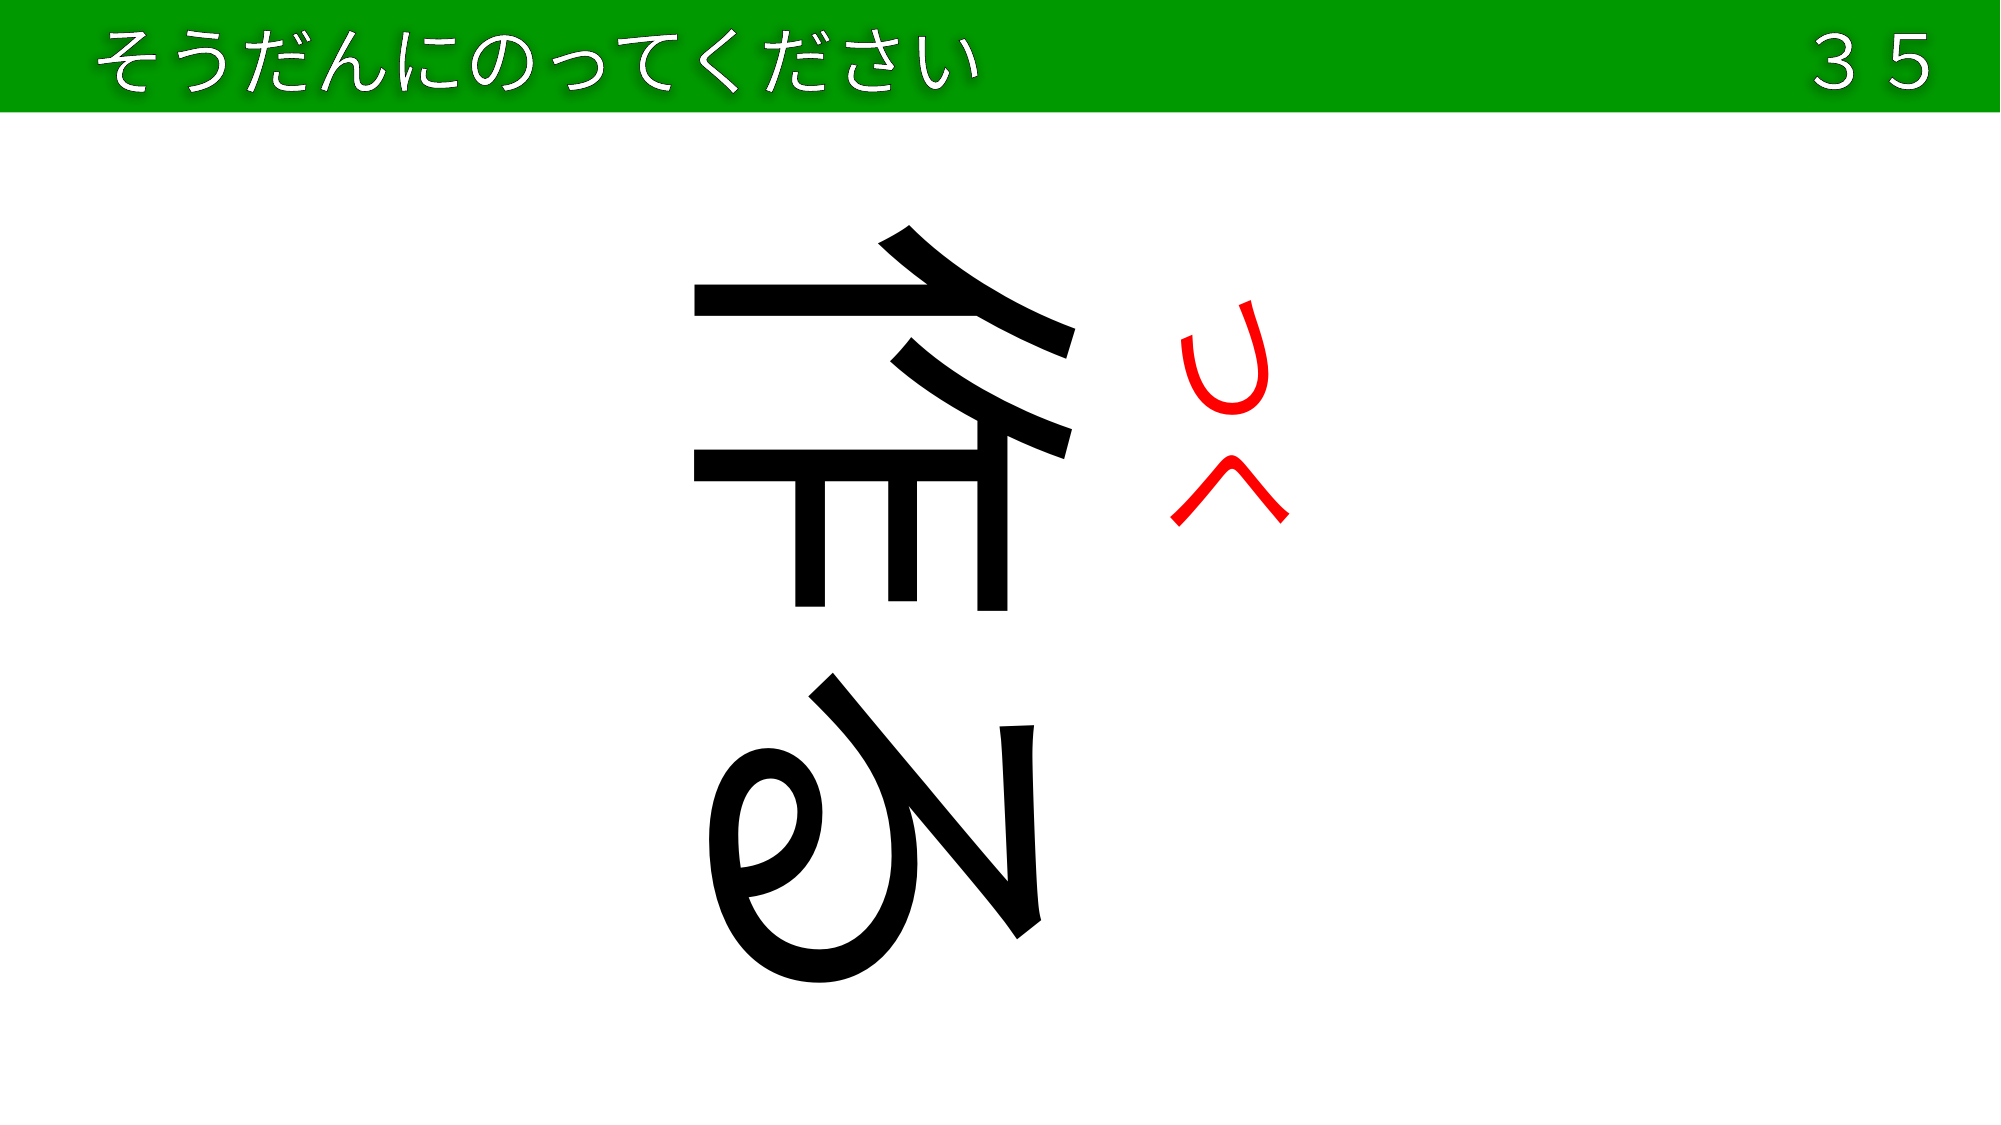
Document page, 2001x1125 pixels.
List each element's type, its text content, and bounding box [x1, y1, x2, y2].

text_box ３５ [1782, 6, 1963, 112]
text_box [0, 0, 2000, 113]
text_box つく [1152, 275, 1325, 569]
text_box 作る [616, 195, 1152, 1125]
text_box そうだんにのってください [75, 6, 1020, 112]
